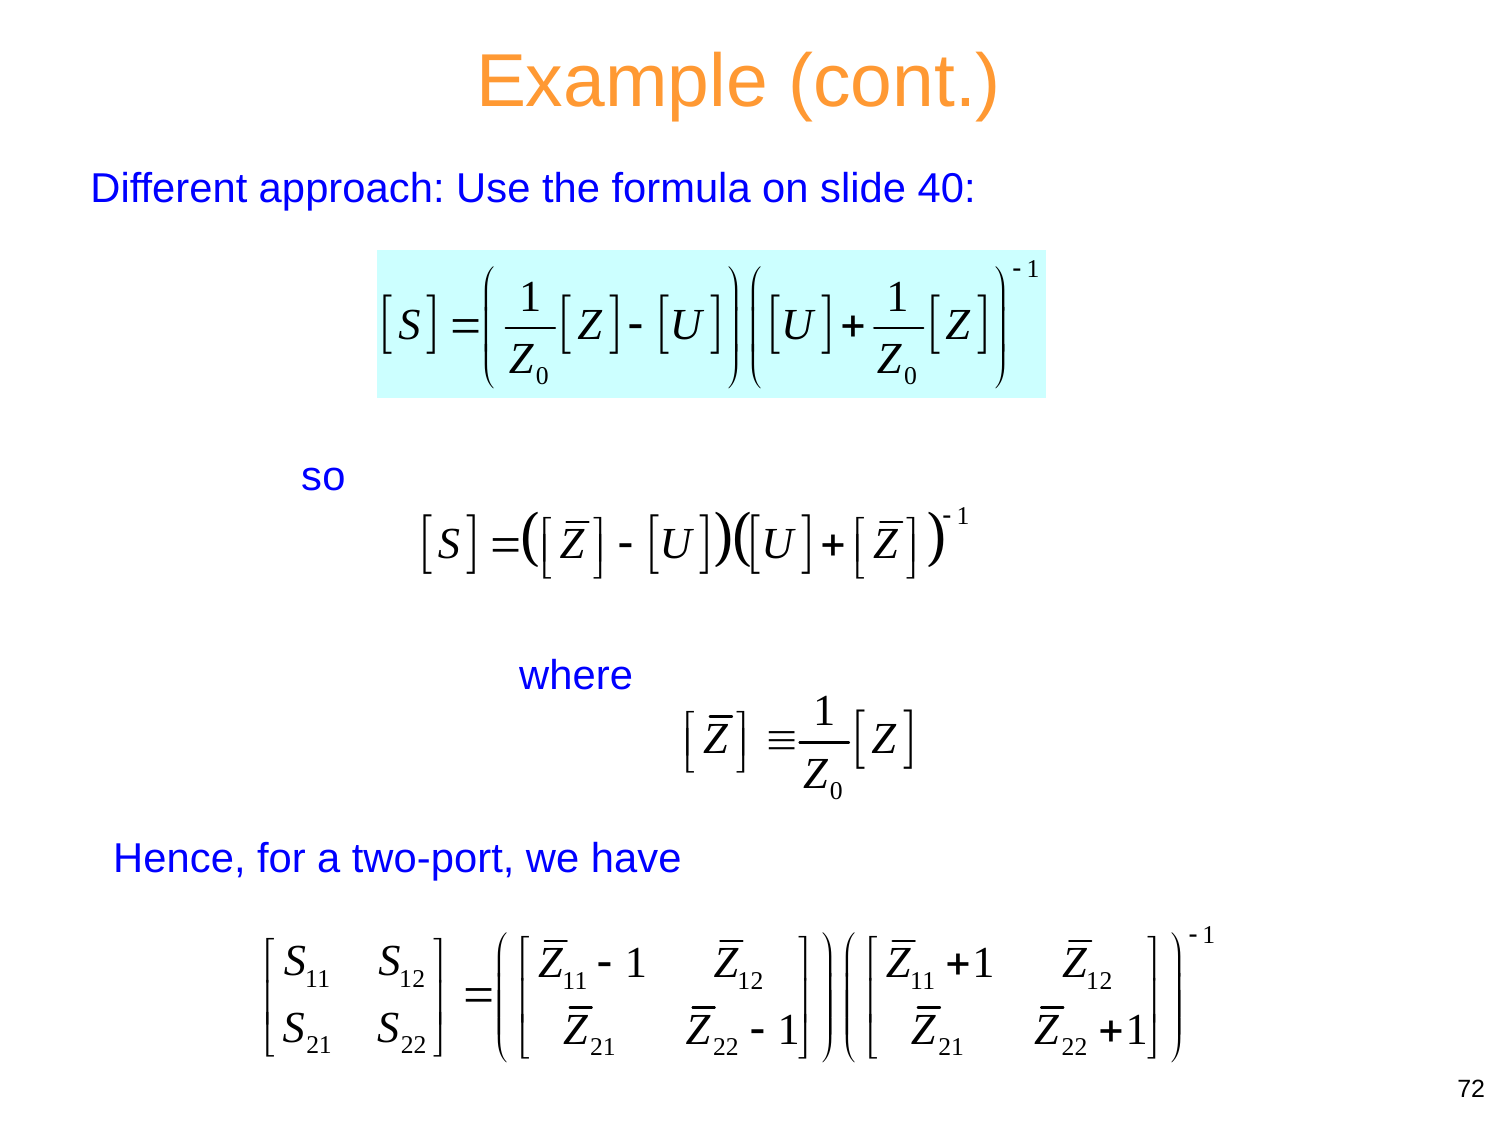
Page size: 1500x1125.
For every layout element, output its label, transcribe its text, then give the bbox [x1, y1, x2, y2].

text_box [255, 916, 1221, 1072]
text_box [415, 495, 975, 593]
text_box where [504, 640, 649, 705]
text_box Hence, for a two-port, we have [98, 823, 697, 888]
slide_number 72 [1149, 1065, 1500, 1125]
text_box so [286, 441, 361, 507]
text_box Example (cont.) [193, 23, 1284, 129]
text_box Different approach: Use the formula on slide 40: [75, 153, 991, 219]
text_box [675, 683, 925, 810]
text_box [376, 250, 1047, 399]
